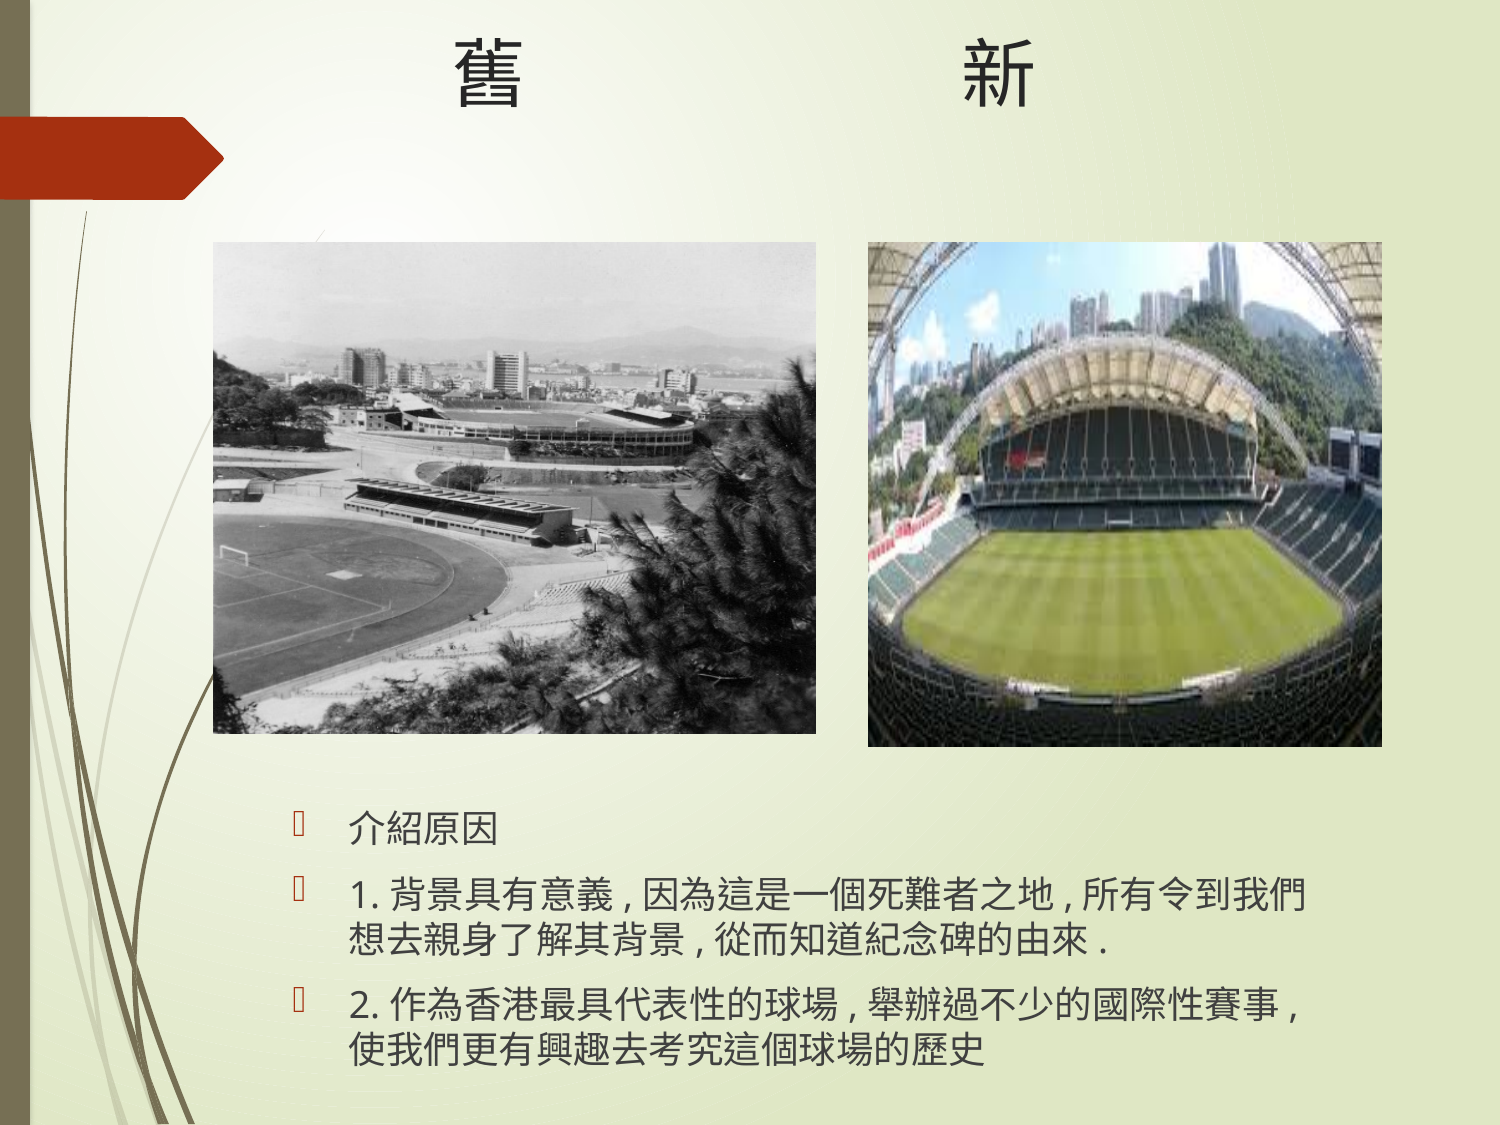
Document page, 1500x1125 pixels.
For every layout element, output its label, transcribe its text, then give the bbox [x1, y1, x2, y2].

list 介紹原因 1.背景具有意義,因為這是一個死難者之地,所有令到我們想去親身了解其背景,從而知道紀念碑的由來. 2.作為香港最具代表性的球場,舉辦過不少的國際性賽事,使我們更有興趣去考究這個球場的歷史 [277, 468, 1359, 1088]
picture [867, 242, 1383, 748]
title 舊 新 [301, 19, 1382, 230]
picture [213, 242, 817, 734]
